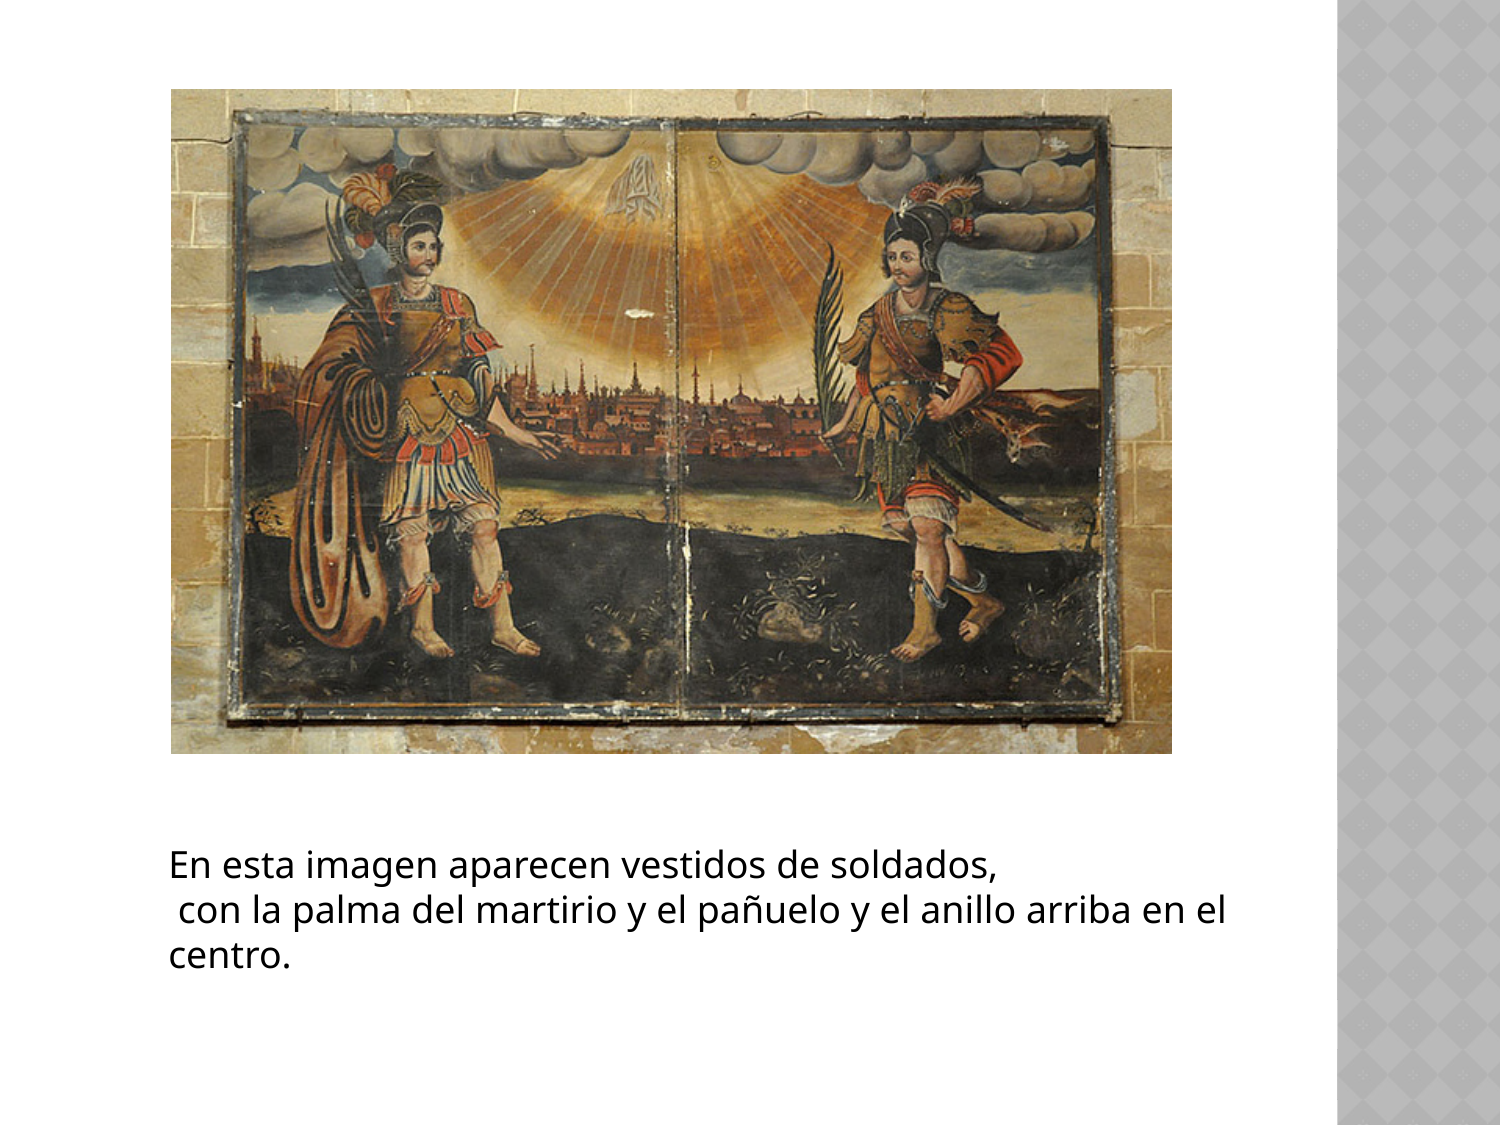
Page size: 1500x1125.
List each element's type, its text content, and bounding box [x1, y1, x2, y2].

text_box En esta imagen aparecen vestidos de soldados, con la palma del martirio y el pañuelo y el anillo arriba en el centro. [153, 834, 1243, 984]
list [170, 89, 1172, 755]
